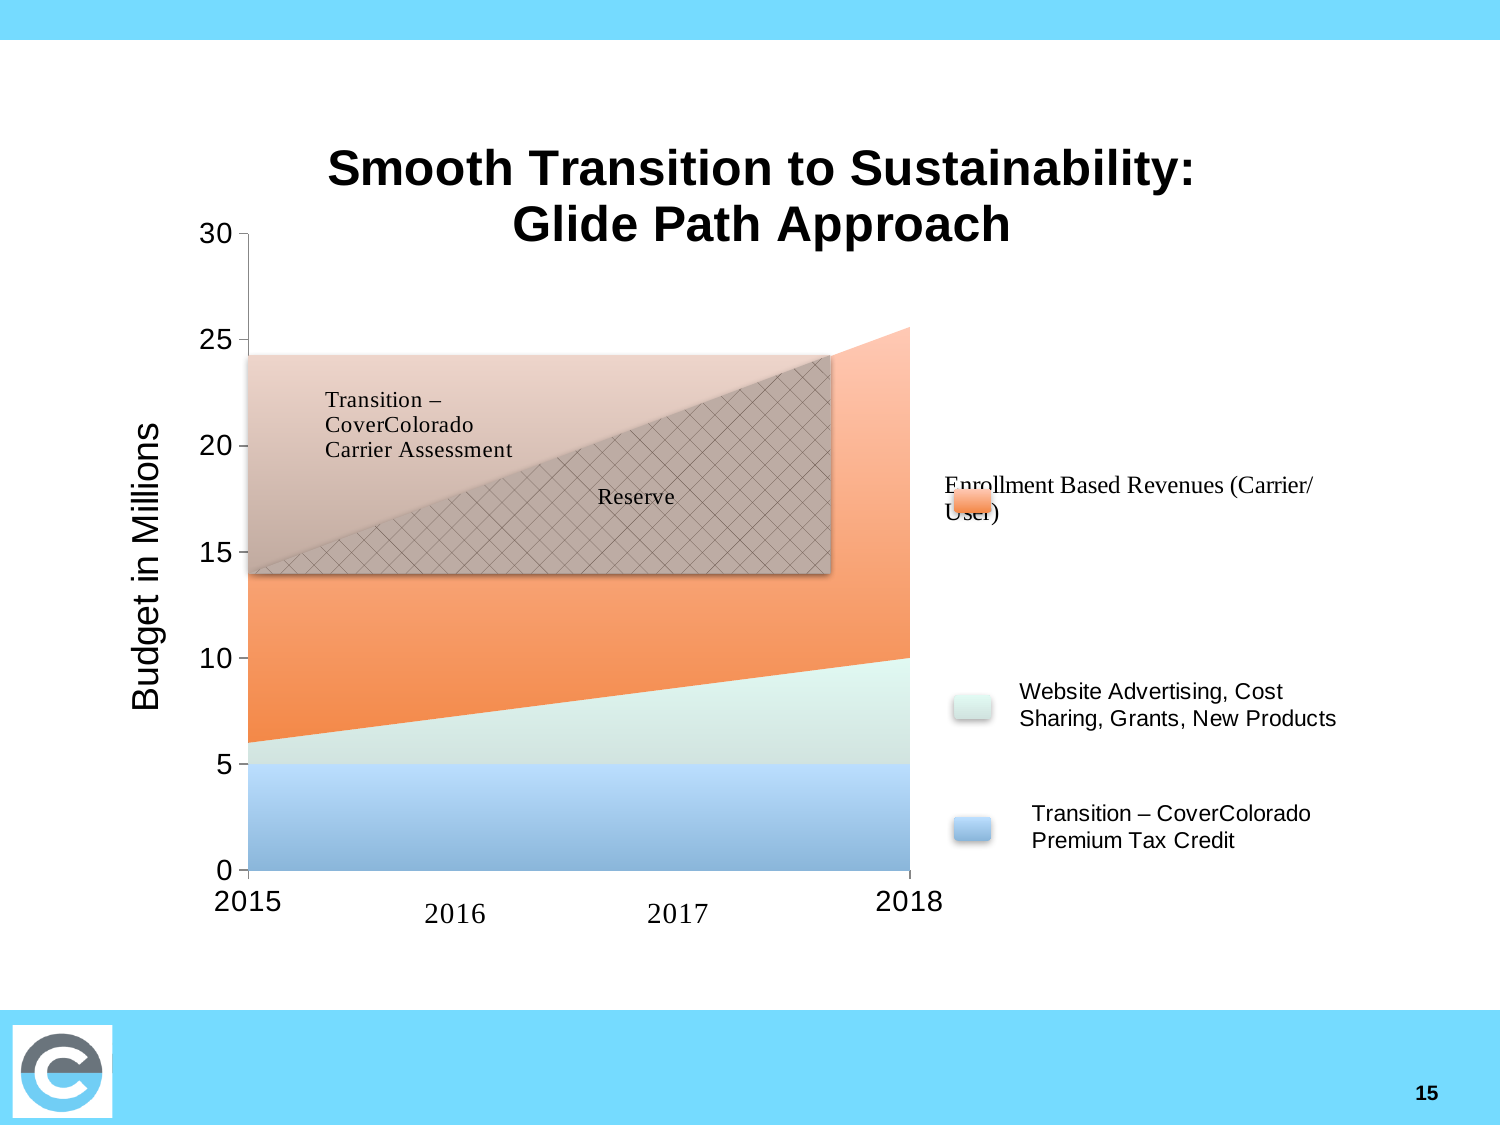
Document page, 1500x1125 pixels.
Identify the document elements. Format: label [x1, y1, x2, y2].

chart [112, 99, 1413, 963]
picture [12, 1025, 113, 1118]
